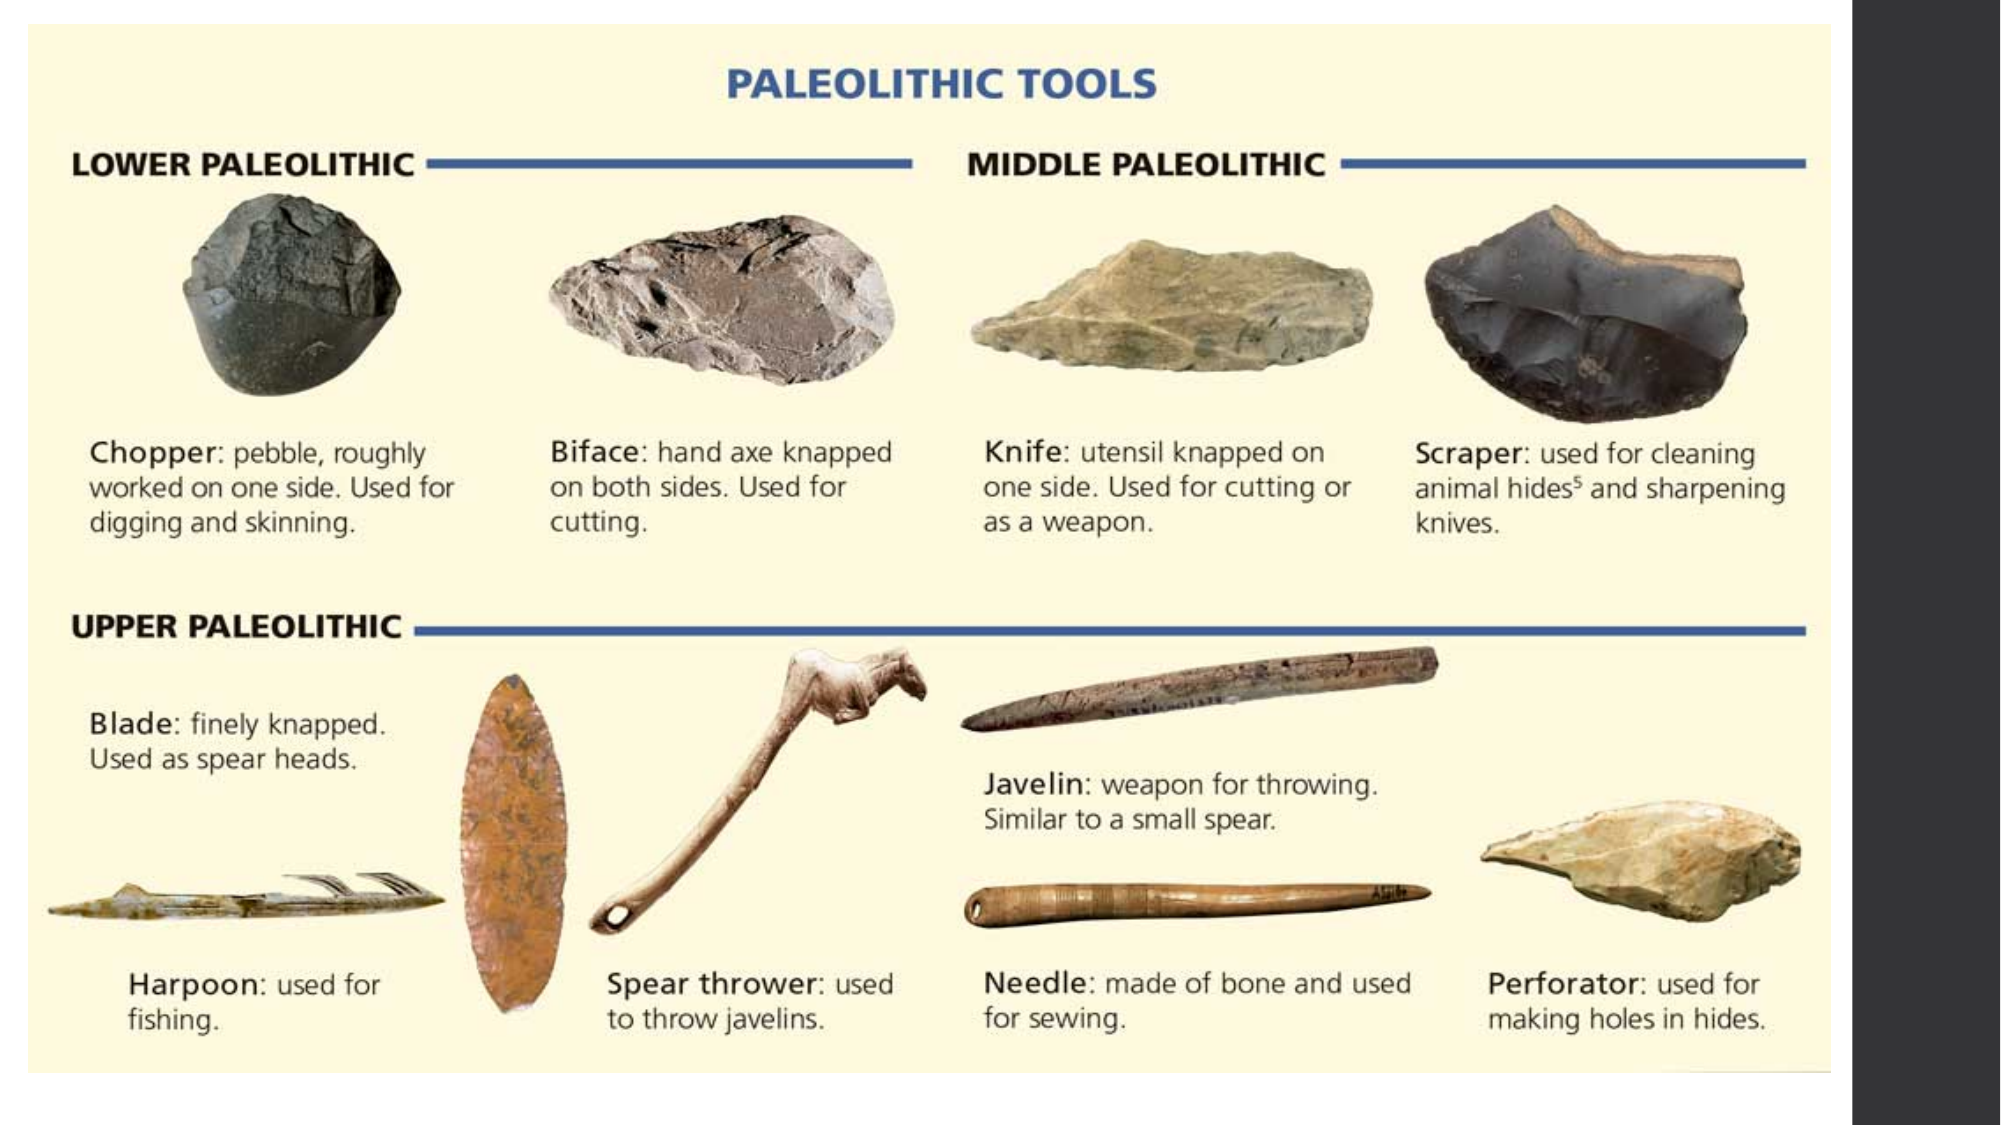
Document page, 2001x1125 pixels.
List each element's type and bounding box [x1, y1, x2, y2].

picture [27, 24, 1831, 1073]
